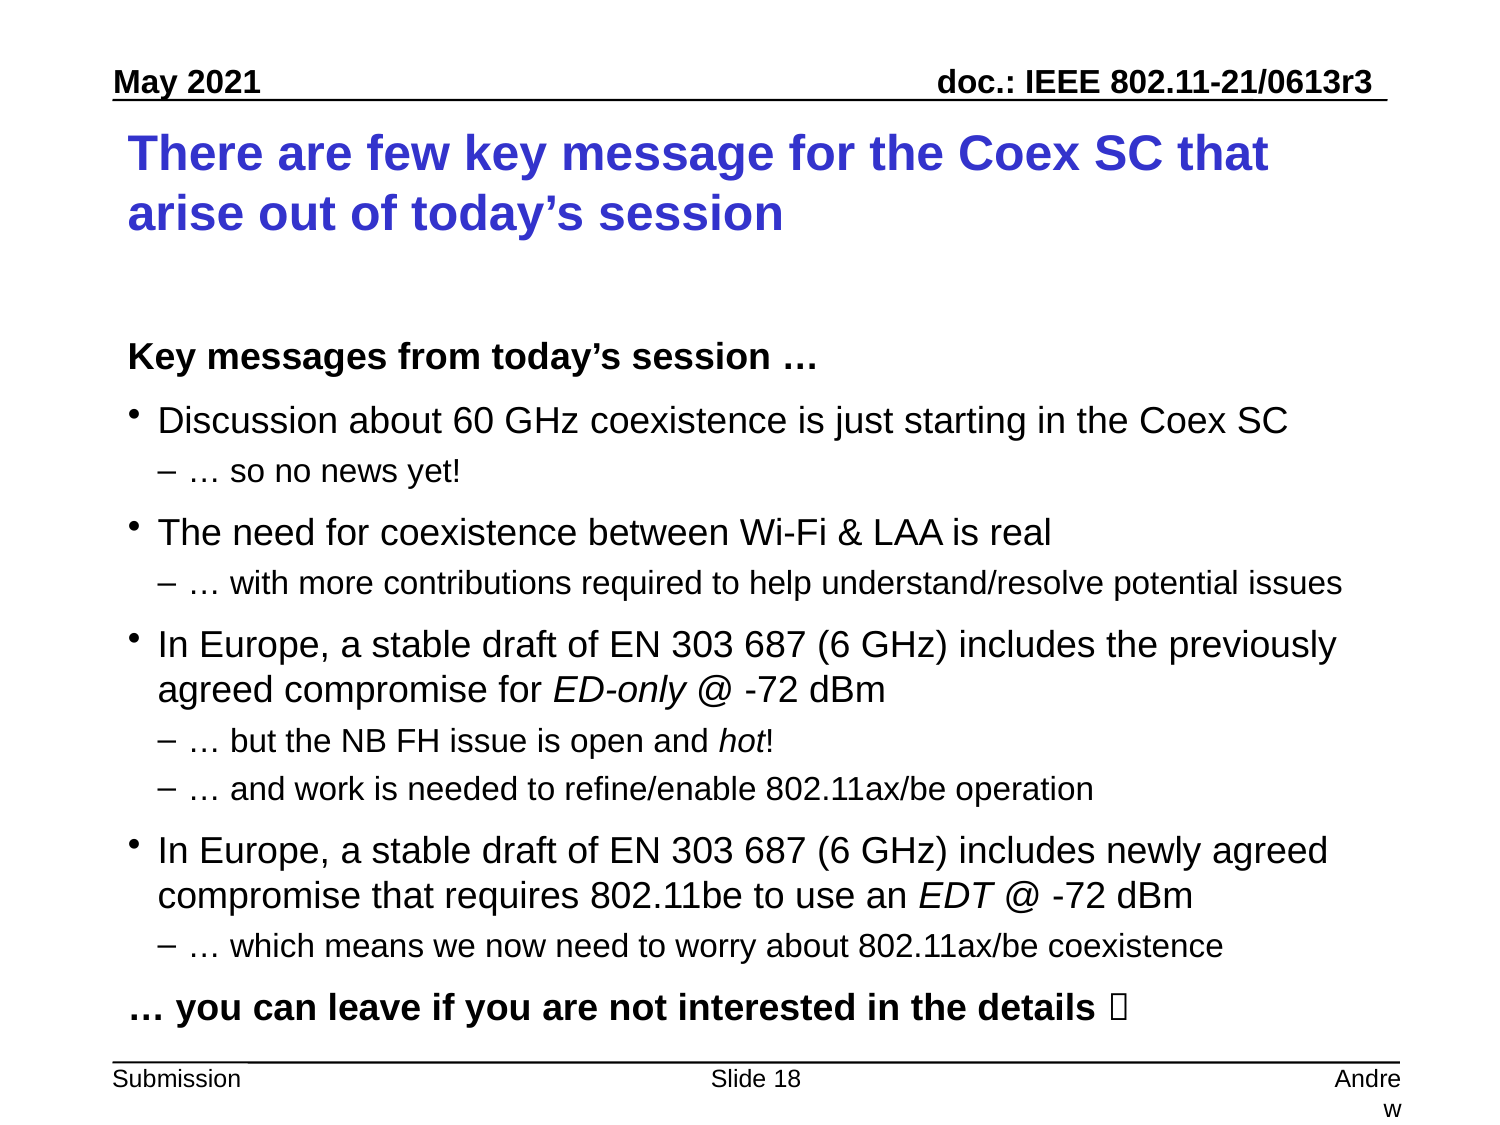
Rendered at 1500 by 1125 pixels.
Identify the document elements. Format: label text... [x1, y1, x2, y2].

footer Andrew Myles, Cisco [1320, 1061, 1402, 1093]
list Key messages from today’s session … Discussion about 60 GHz coexistence is just starting in the Coex SC … so no news yet! The need for coexistence between Wi-Fi & LAA is real … with more contributions required to help understand/resolve potential issues In Europe, a stable draft of EN 303 687 (6 GHz) includes the previously agreed compromise for ED-only @ -72 dBm … but the NB FH issue is open and hot! … and work is needed to refine/enable 802.11ax/be operation In Europe, a stable draft of EN 303 687 (6 GHz) includes newly agreed compromise that requires 802.11be to use an EDT @ -72 dBm … which means we now need to worry about 802.11ax/be coexistence … you can leave if you are not interested in the details  [112, 324, 1388, 1000]
title There are few key message for the Coex SC that arise out of today’s session [112, 112, 1388, 288]
slide_number Slide 18 [709, 1061, 803, 1093]
